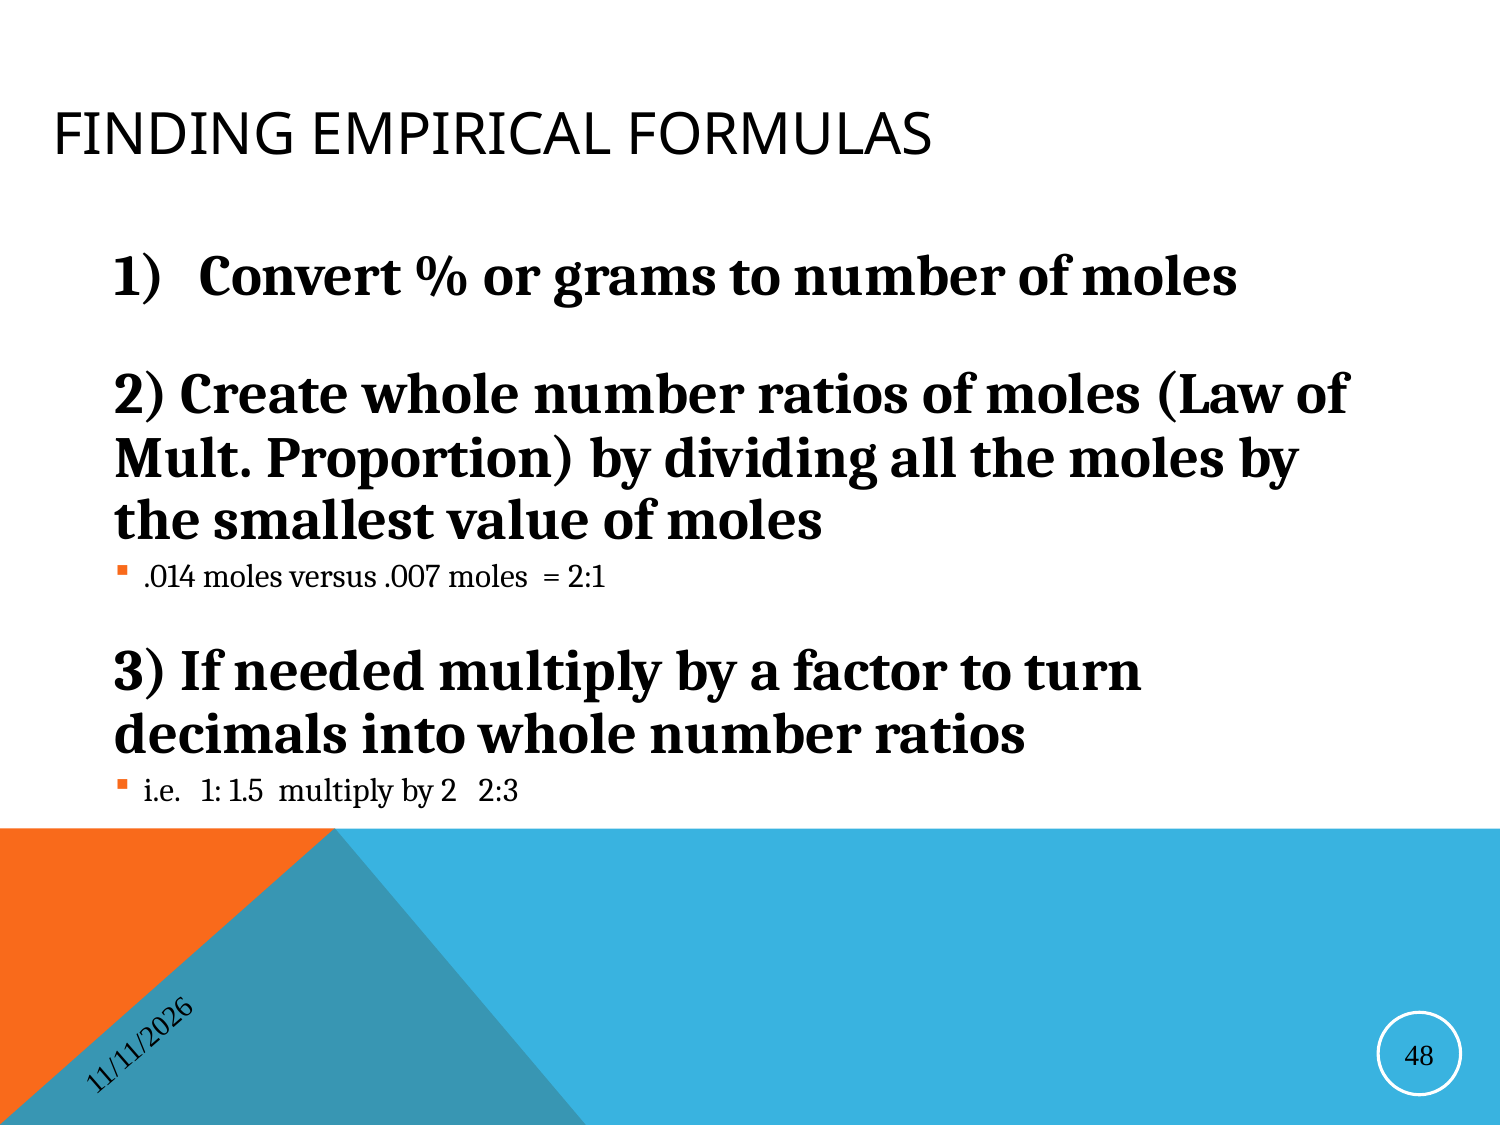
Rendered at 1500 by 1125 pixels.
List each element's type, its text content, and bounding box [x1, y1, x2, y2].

slide_number 48 [1376, 1010, 1463, 1097]
list Convert % or grams to number of moles 2) Create whole number ratios of moles (Law of Mult. Proportion) by dividing all the moles by the smallest value of moles .014 moles versus .007 moles = 2:1 3) If needed multiply by a factor to turn decimals into whole number ratios i.e. 1: 1.5 multiply by 2 2:3 [99, 237, 1375, 838]
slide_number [65, 849, 357, 1109]
title Finding Empirical Formulas [37, 37, 1313, 225]
